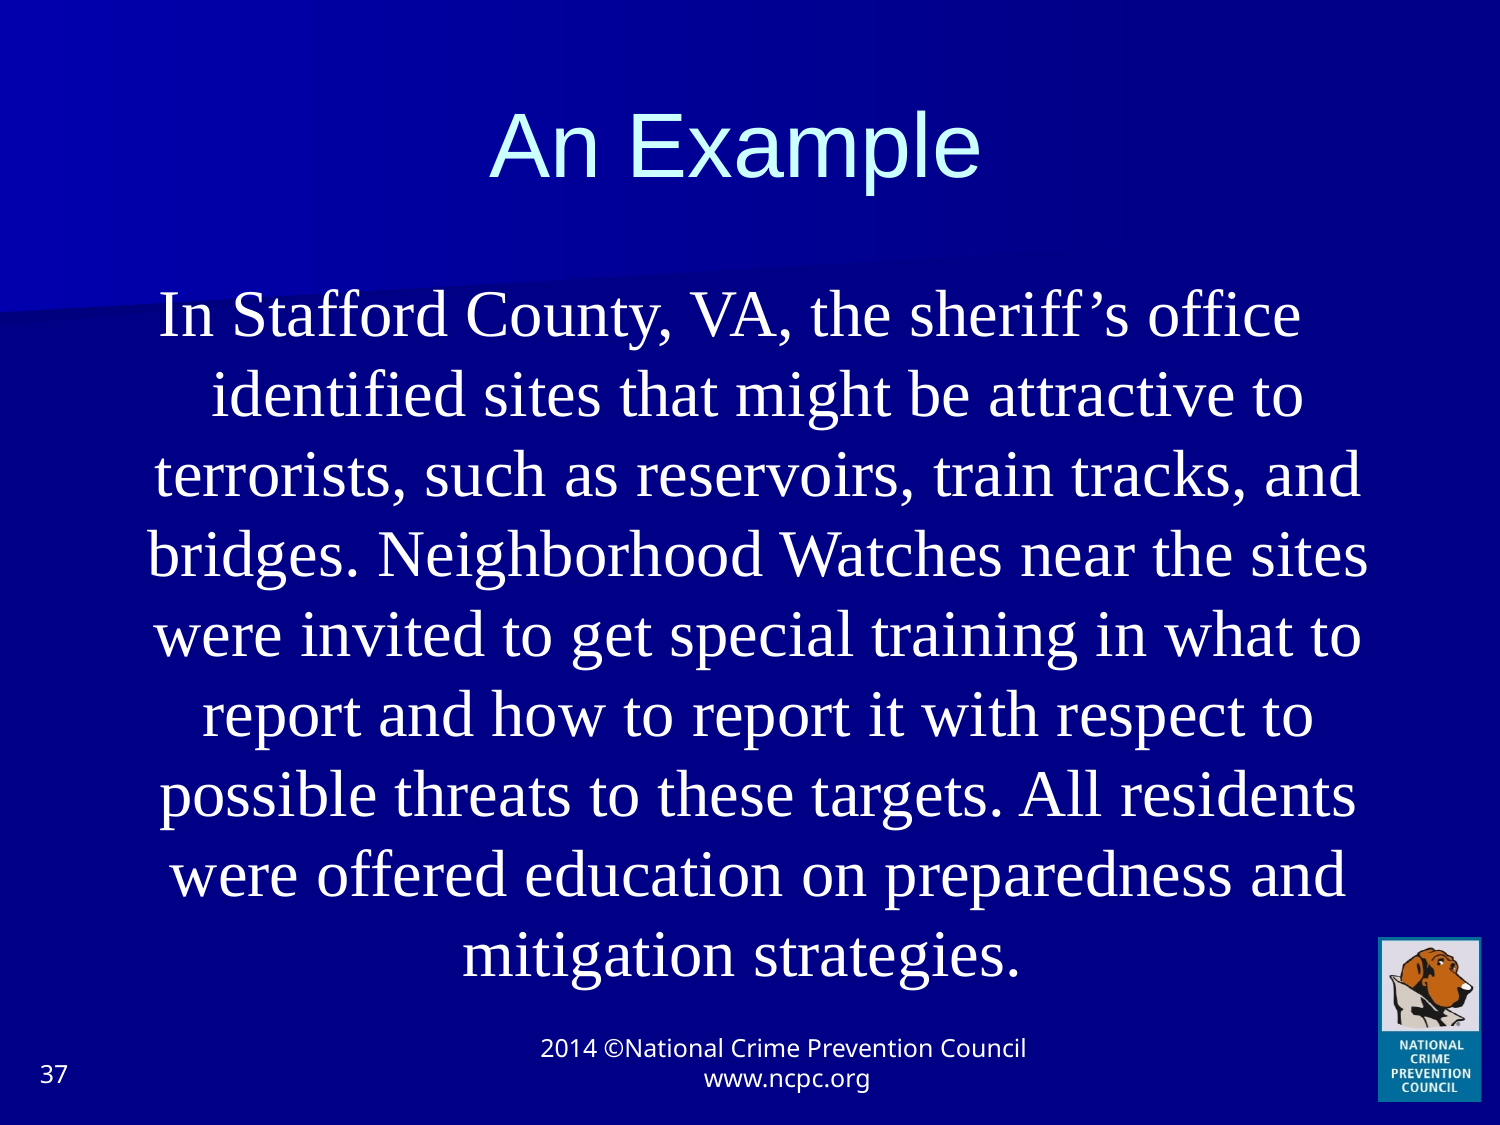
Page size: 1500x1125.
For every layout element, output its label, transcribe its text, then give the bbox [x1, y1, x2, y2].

footer 2014 ©National Crime Prevention Council www.ncpc.org [512, 1025, 1063, 1100]
picture [1425, 940, 1479, 950]
slide_number 37 [24, 1025, 375, 1100]
picture [1410, 1054, 1417, 1063]
picture [1400, 1041, 1422, 1049]
picture [1381, 1000, 1424, 1032]
picture [1392, 1069, 1424, 1078]
text_box [1424, 950, 1500, 1125]
picture [1410, 1083, 1424, 1092]
picture [1419, 1054, 1424, 1063]
picture [1402, 1083, 1409, 1092]
title An Example [75, 45, 1425, 233]
list In Stafford County, VA, the sheriff’s office identified sites that might be attractive to terrorists, such as reservoirs, train tracks, and bridges. Neighborhood Watches near the sites were invited to get special training in what to report and how to report it with respect to possible threats to these targets. All residents were offered education on preparedness and mitigation strategies. [37, 262, 1425, 1000]
